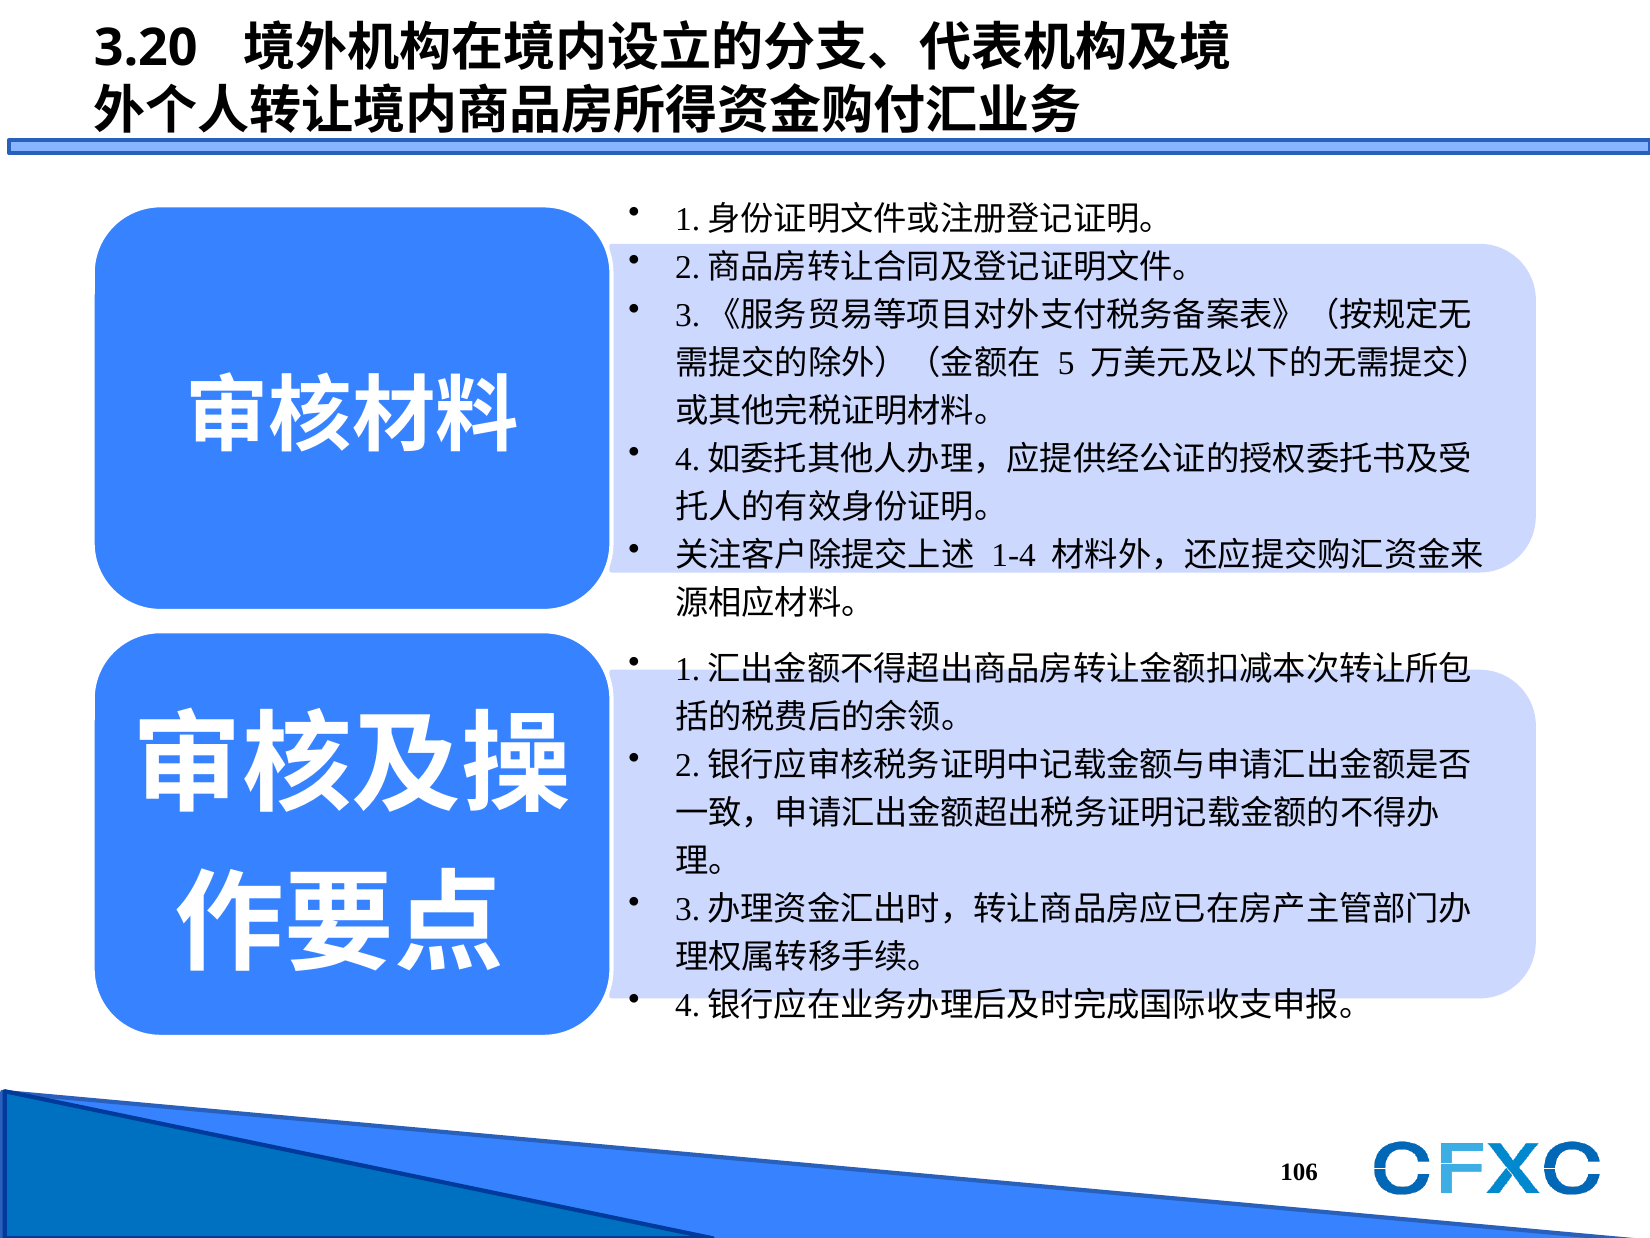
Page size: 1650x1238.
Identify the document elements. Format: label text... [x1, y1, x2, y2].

text_box 3.20 境外机构在境内设立的分支、代表机构及境 外个人转让境内商品房所得资金购付汇业务 [75, 4, 1251, 148]
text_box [92, 205, 1534, 1038]
slide_number 105 [1249, 1122, 1319, 1186]
picture [1368, 1141, 1605, 1198]
